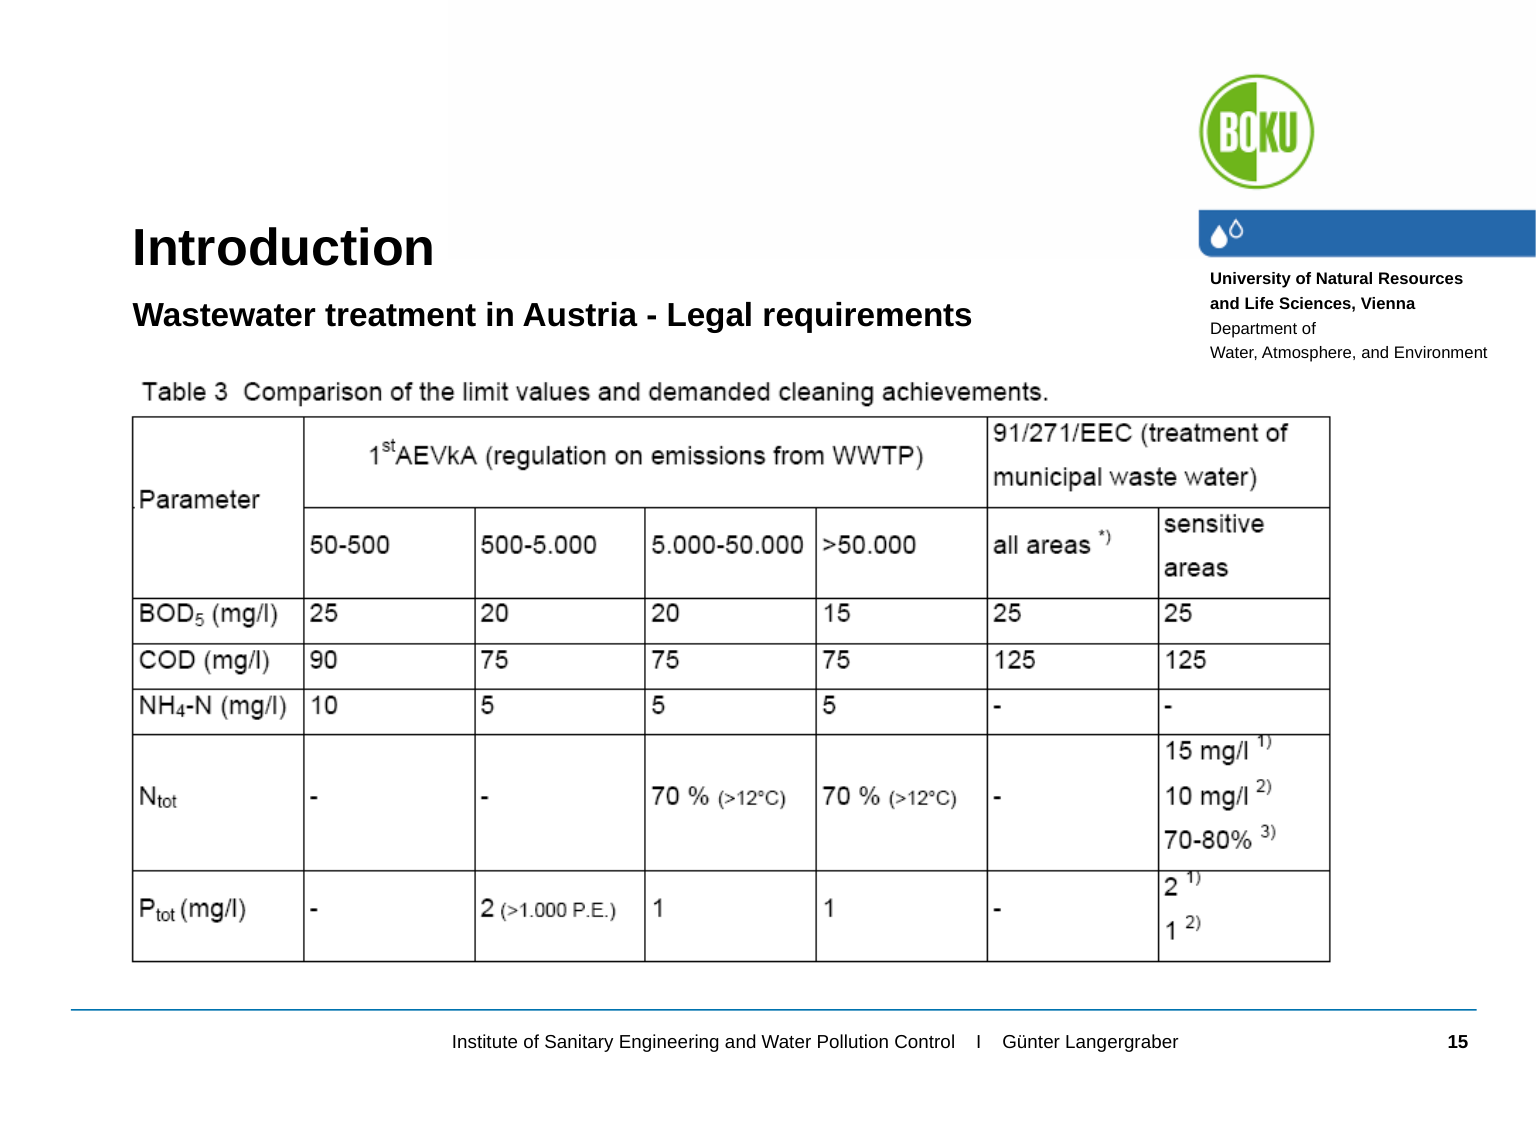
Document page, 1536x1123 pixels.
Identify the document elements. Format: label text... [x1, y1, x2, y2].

picture [117, 371, 1336, 971]
slide_number 15 [1334, 1021, 1484, 1082]
text_box Introduction Wastewater treatment in Austria - Legal requirements [117, 206, 1123, 341]
picture [448, 0, 1536, 259]
